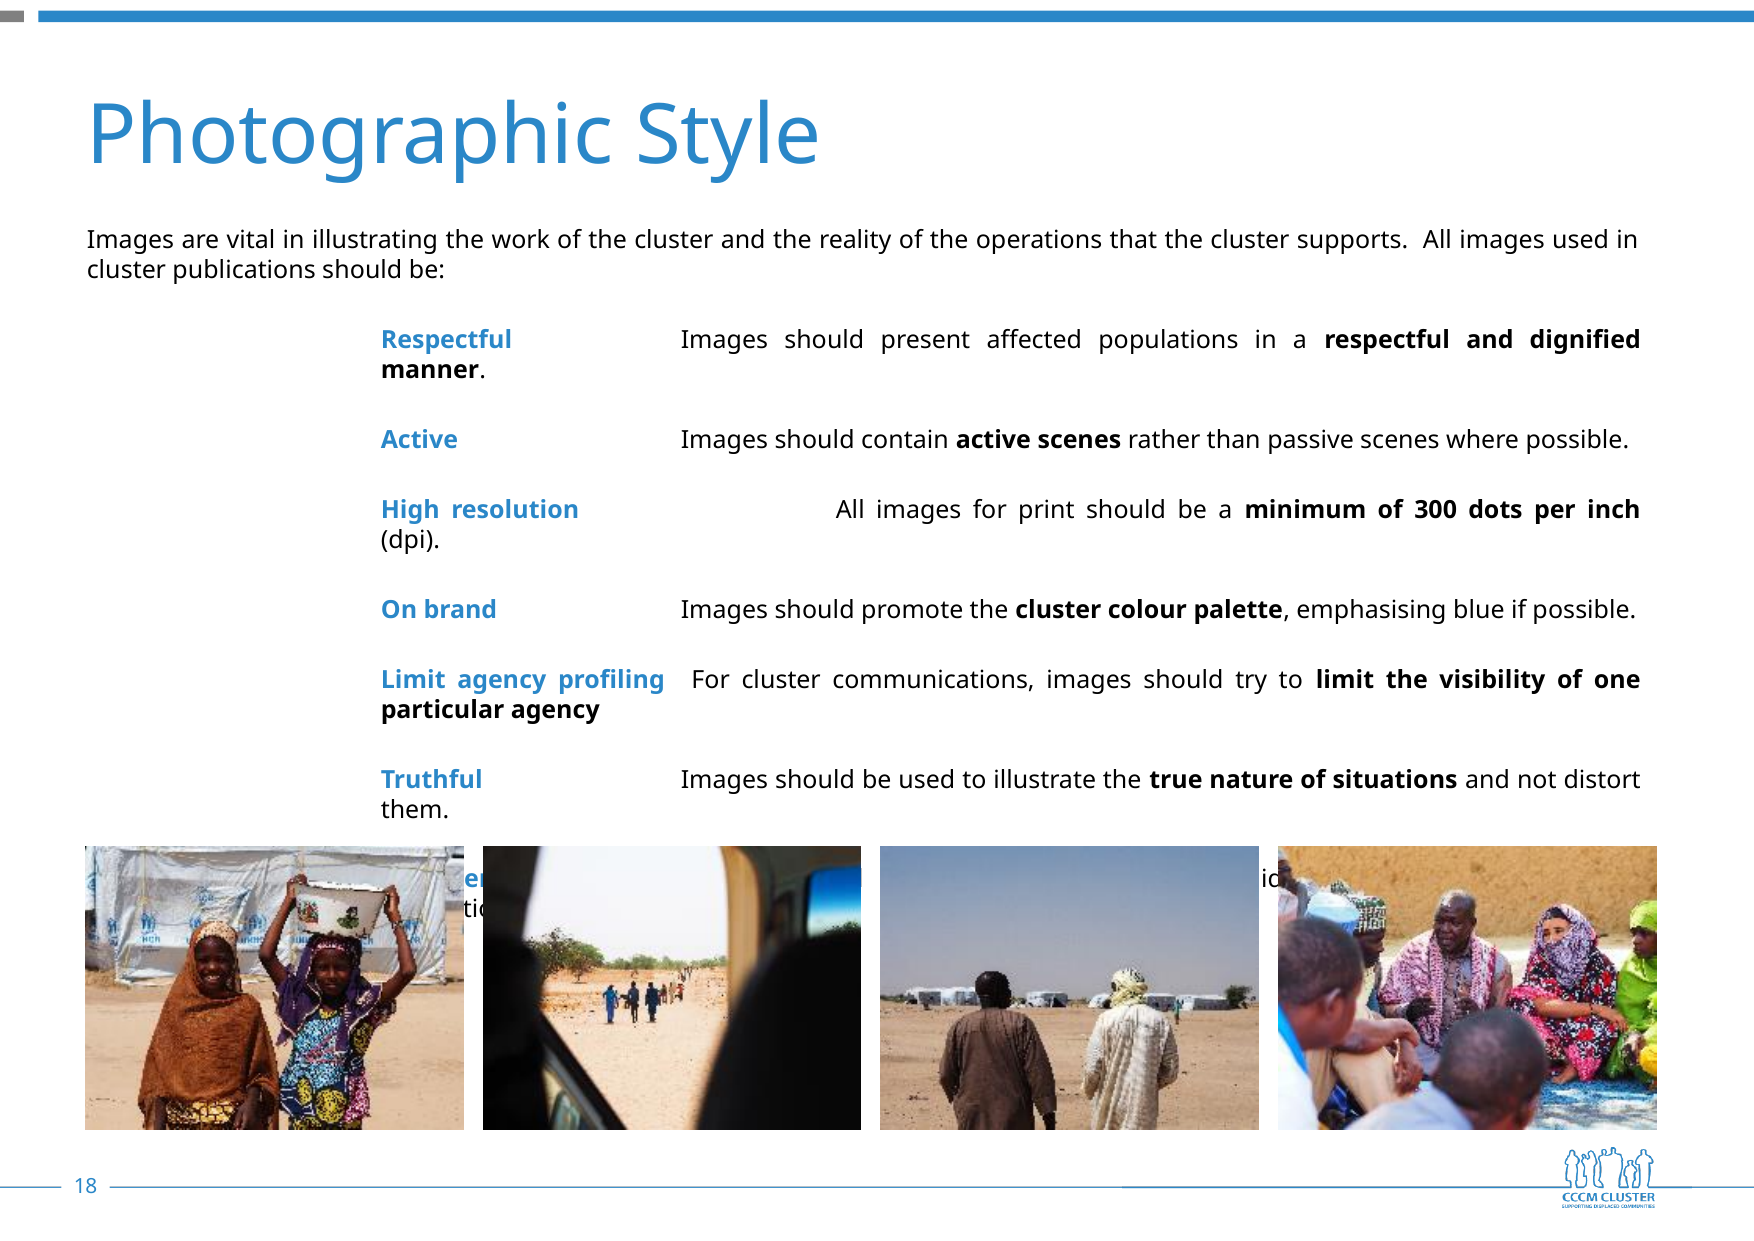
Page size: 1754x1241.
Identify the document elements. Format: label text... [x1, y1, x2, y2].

picture [1278, 846, 1657, 1131]
picture [85, 846, 464, 1131]
picture [0, 1147, 1754, 1209]
title Photographic Style [71, 73, 1692, 204]
picture [482, 846, 862, 1131]
picture [880, 846, 1259, 1131]
list Images are vital in illustrating the work of the cluster and the reality of the operations that the cluster supports. All images used in cluster publications should be: Respectful Images should present affected populations in a respectful and dignified manner. Active Images should contain active scenes rather than passive scenes where possible. High resolution All images for print should be a minimum of 300 dots per inch (dpi). On brand Images should promote the cluster colour palette, emphasising blue if possible. Limit agency profiling For cluster communications, images should try to limit the visibility of one particular agency Truthful Images should be used to illustrate the true nature of situations and not distort them. Non-stereotyping Images should avoid stereotyping outdated ideas of affected or displaced populations. [71, 216, 1657, 1115]
